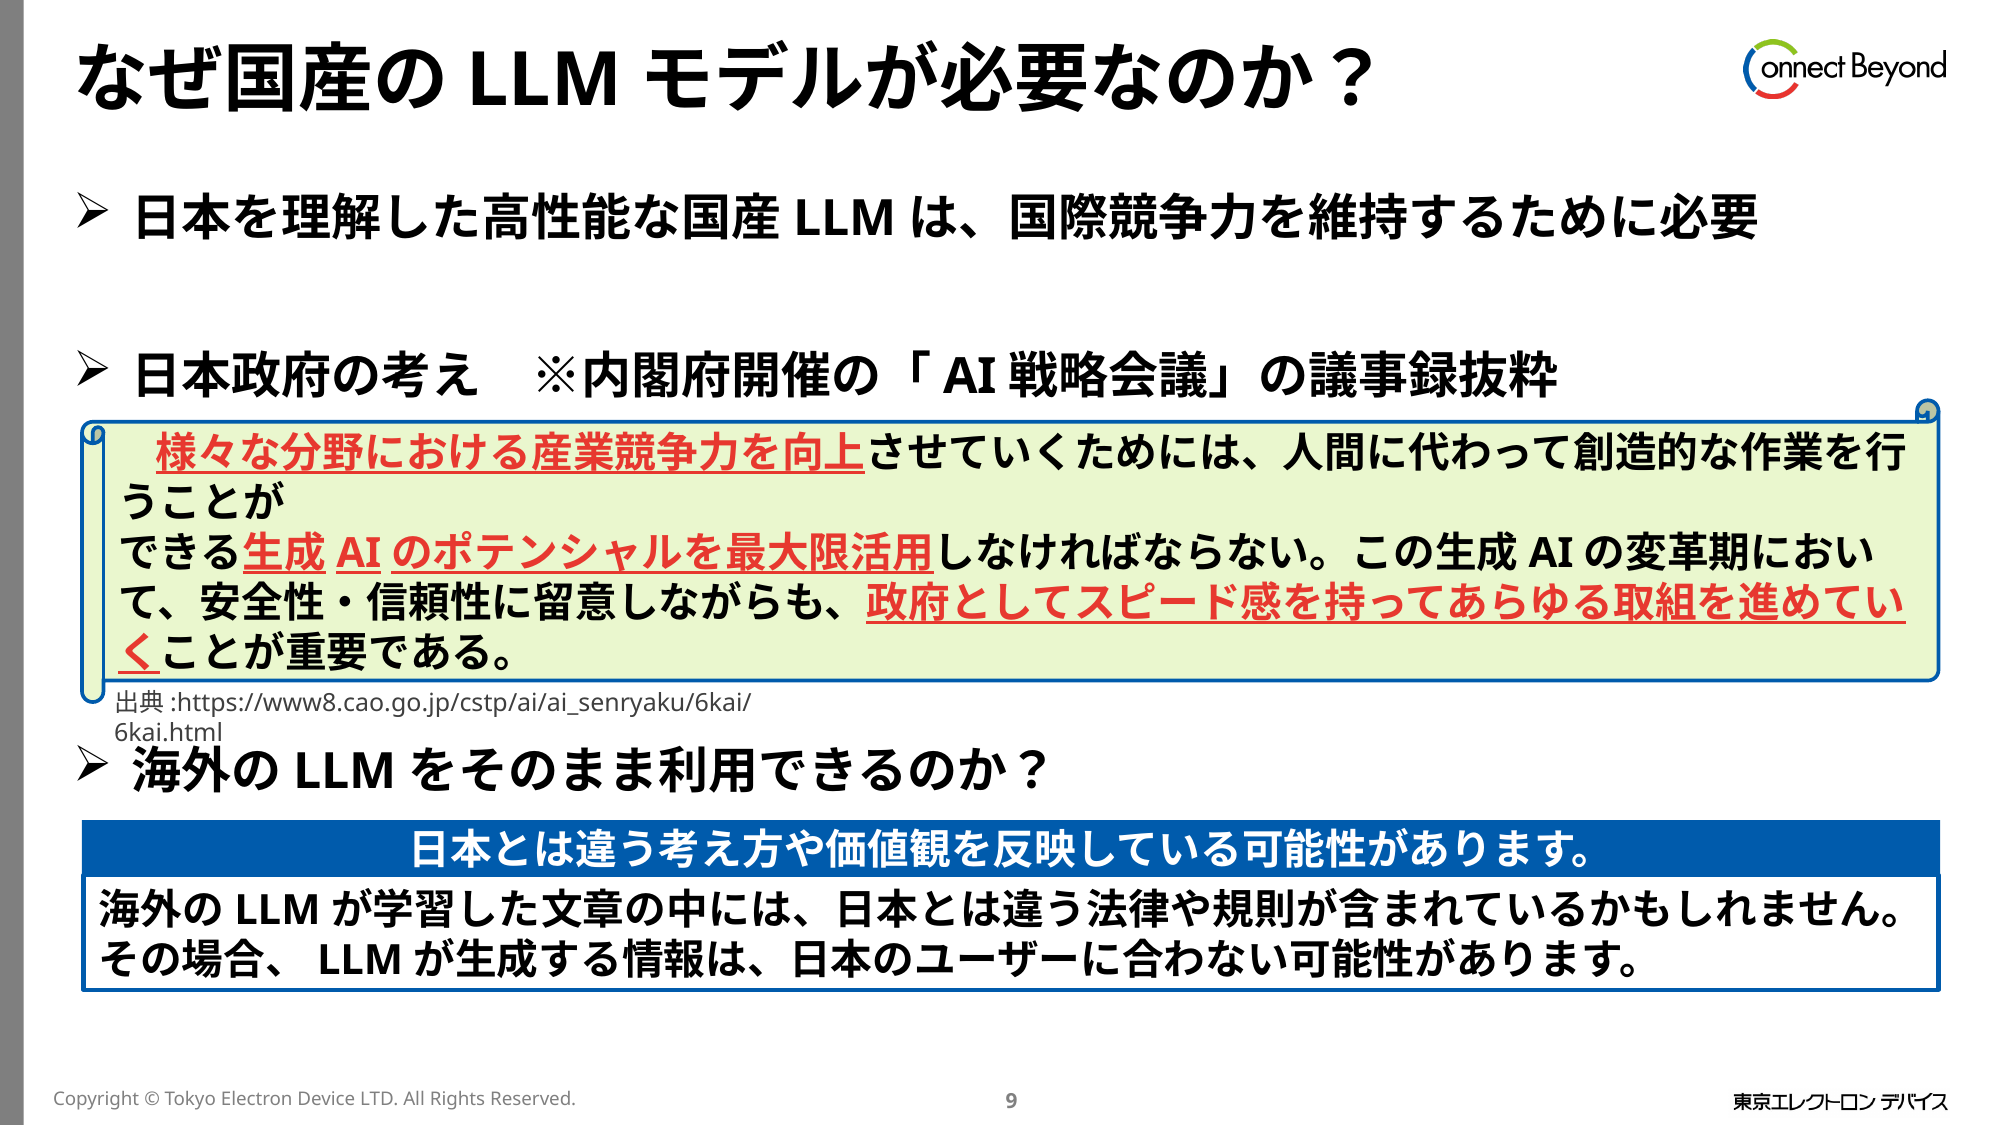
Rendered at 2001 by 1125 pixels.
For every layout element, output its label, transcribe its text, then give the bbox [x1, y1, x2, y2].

text_box 出典:https://www8.cao.go.jp/cstp/ai/ai_senryaku/6kai/6kai.html [99, 678, 855, 754]
text_box 海外のLLMが学習した文章の中には、日本とは違う法律や規則が含まれているかもしれません。その場合、LLMが生成する情報は、日本のユーザーに合わない可能性があります。 [83, 876, 1939, 990]
picture [1728, 1088, 1950, 1118]
text_box 様々な分野における産業競争力を向上させていくためには、人間に代わって創造的な作業を行うことが できる生成AIのポテンシャルを最大限活用しなければならない。この生成AIの変革期において、安全性・信頼性に留意しながらも、政府としてスピード感を持ってあらゆる取組を進めていくことが重要である。 [80, 399, 1940, 704]
title なぜ国産のLLMモデルが必要なのか？ [58, 40, 1694, 123]
text_box 日本とは違う考え方や価値観を反映している可能性があります。 [81, 819, 1941, 876]
list 日本を理解した高性能な国産LLMは、国際競争力を維持するために必要 日本政府の考え ※内閣府開催の「AI戦略会議」の議事録抜粋 海外のLLMをそのまま利用できるのか？ [58, 185, 1948, 1012]
picture [1743, 39, 1946, 99]
